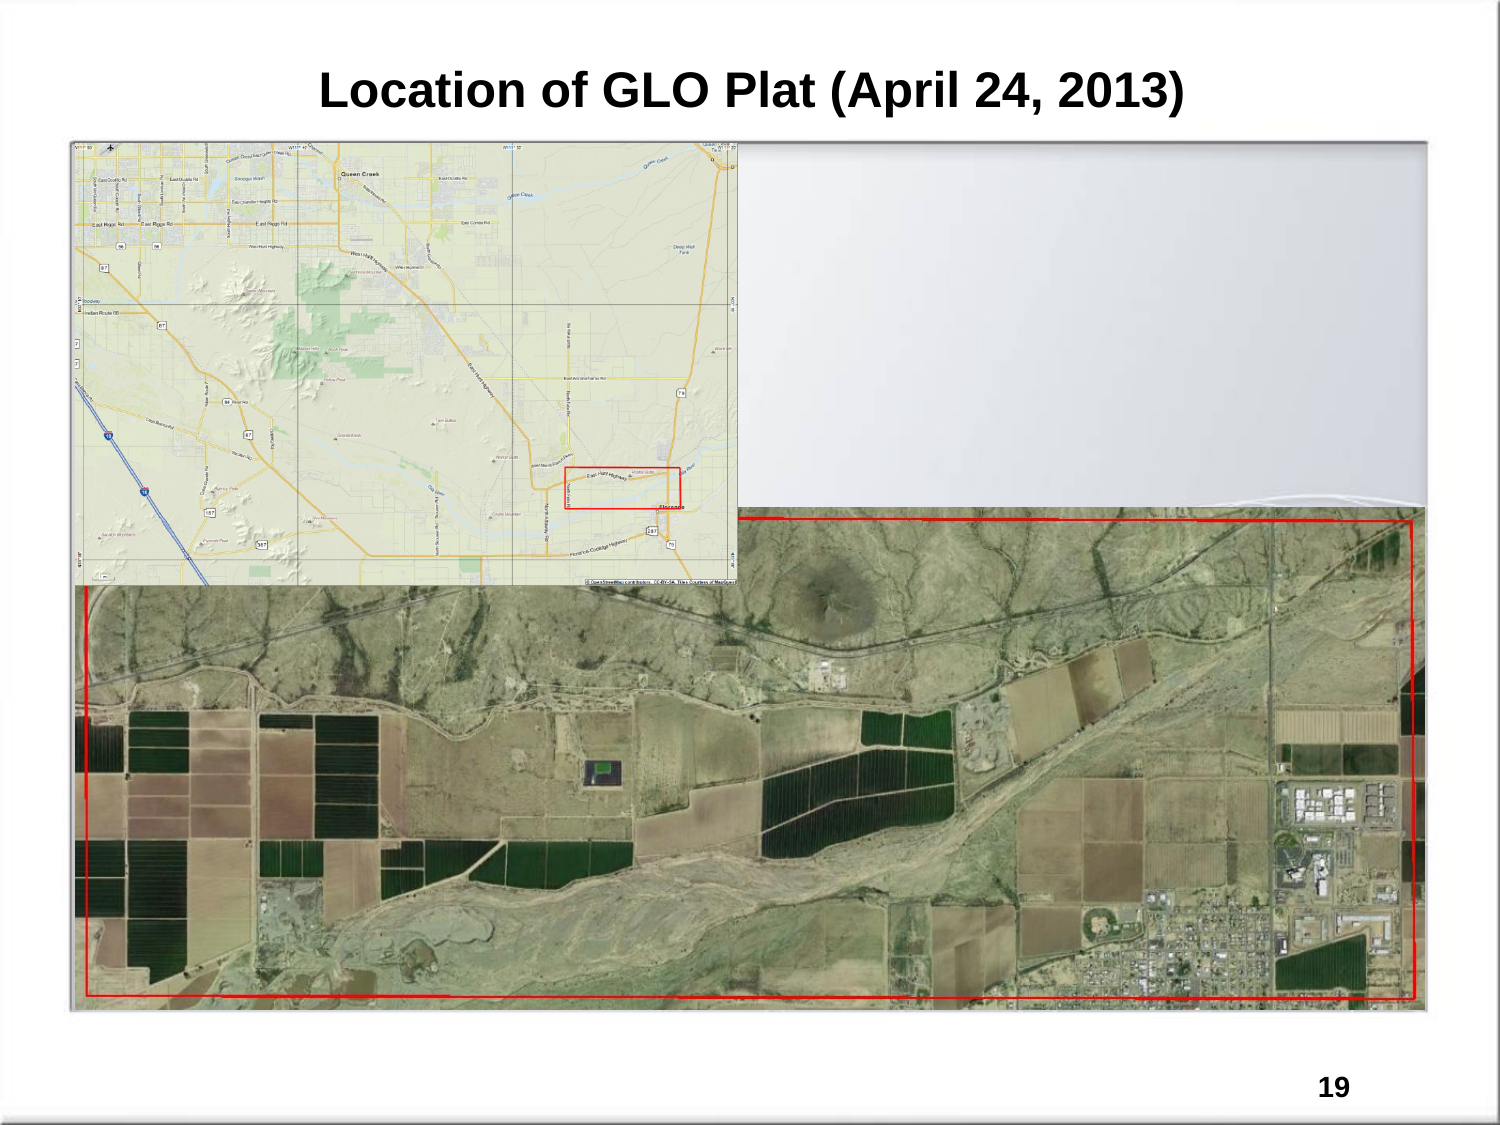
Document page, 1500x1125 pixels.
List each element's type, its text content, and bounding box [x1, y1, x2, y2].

picture [0, 0, 1500, 1125]
title Location of GLO Plat (April 24, 2013) [78, 29, 1427, 118]
